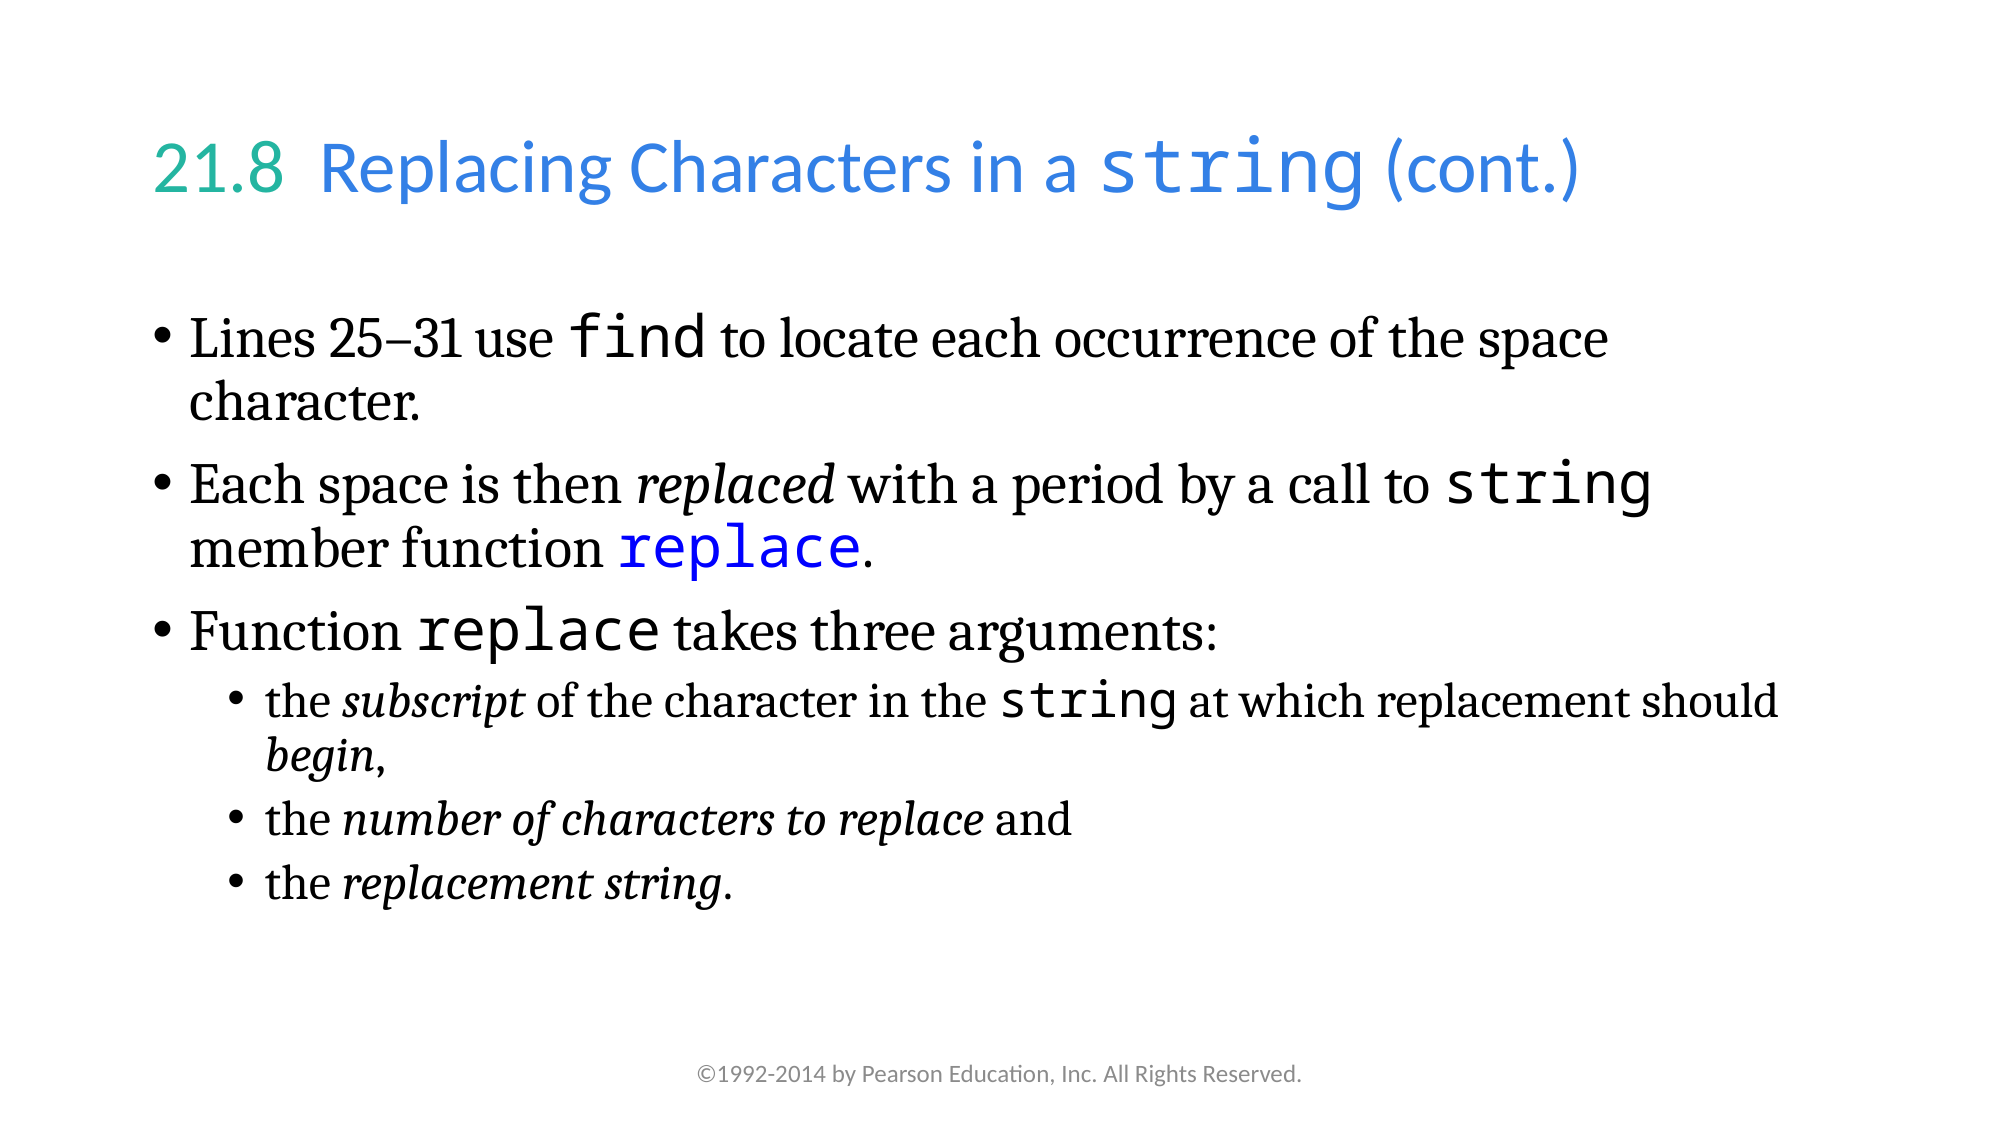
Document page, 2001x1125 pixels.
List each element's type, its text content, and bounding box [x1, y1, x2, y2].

list Lines 25–31 use find to locate each occurrence of the space character. Each space is then replaced with a period by a call to string member function replace. Function replace takes three arguments: the subscript of the character in the string at which replacement should begin, the number of characters to replace and the replacement string. [137, 299, 1863, 1014]
footer ©1992-2014 by Pearson Education, Inc. All Rights Reserved. [662, 1042, 1338, 1103]
title 21.8 Replacing Characters in a string (cont.) [137, 59, 1863, 278]
